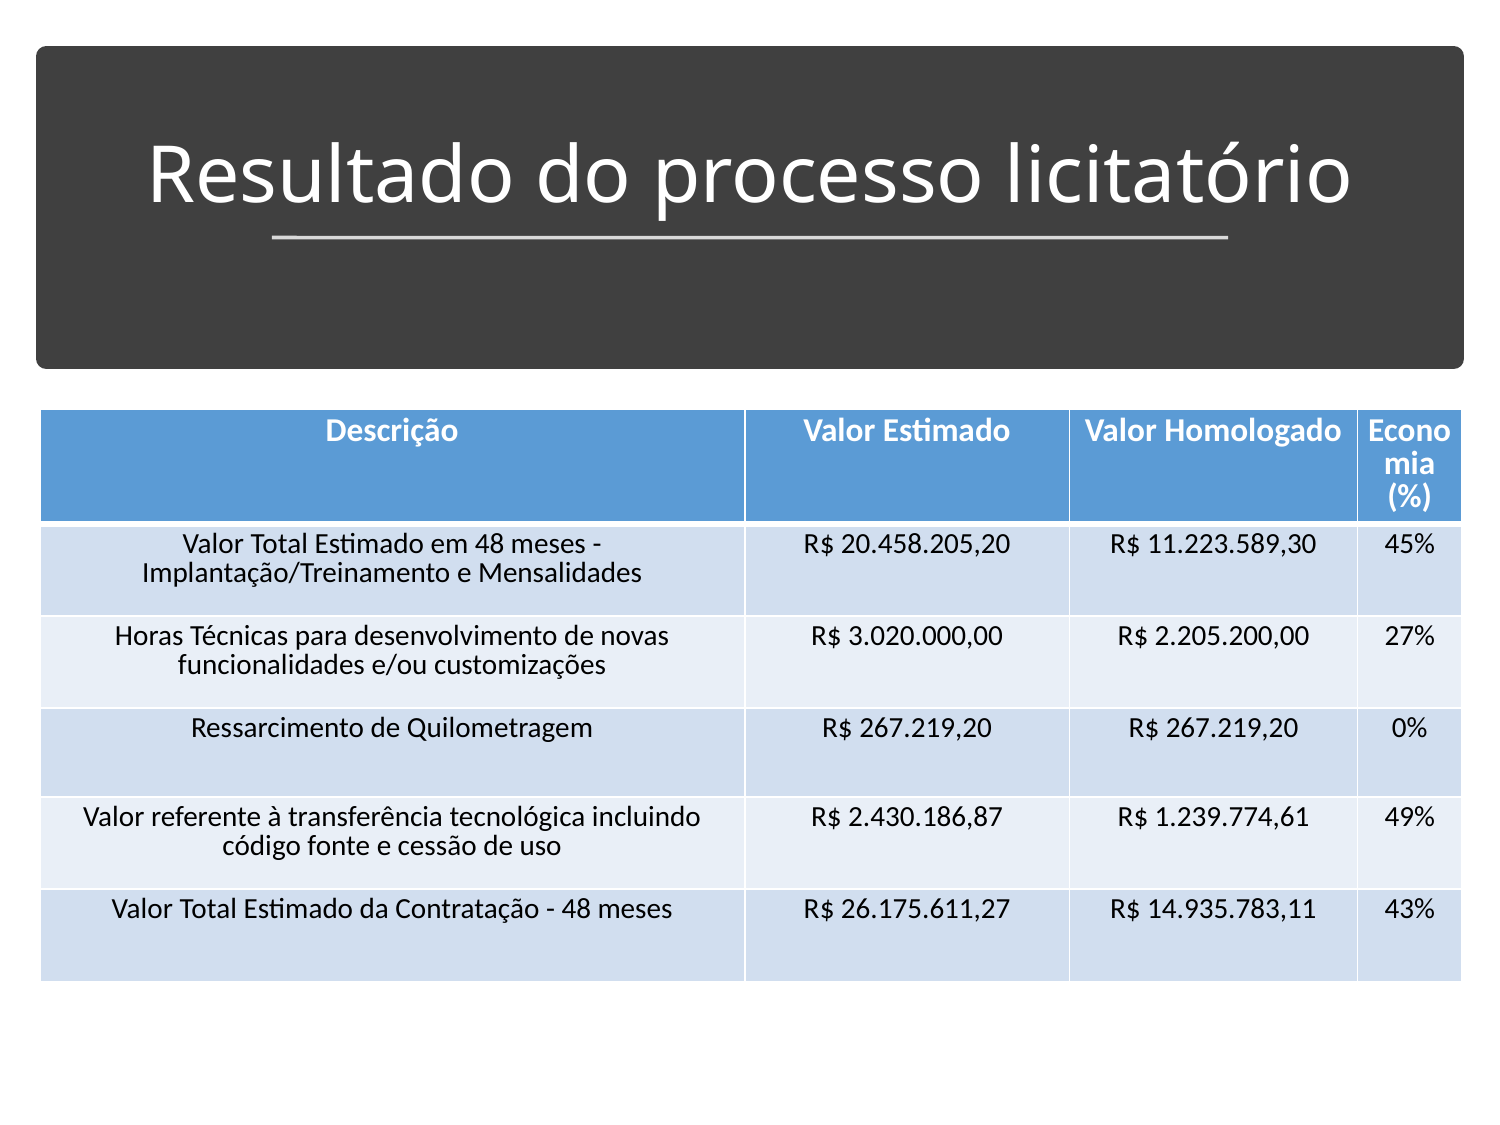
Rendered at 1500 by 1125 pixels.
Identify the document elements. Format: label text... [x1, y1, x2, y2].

table_cell 49% [1358, 798, 1461, 888]
table_cell 0% [1358, 709, 1461, 796]
table_cell R$ 14.935.783,11 [1070, 890, 1357, 981]
table_cell R$ 2.205.200,00 [1070, 617, 1357, 707]
table_cell R$ 1.239.774,61 [1070, 798, 1357, 888]
table_header Descrição [41, 410, 744, 521]
table_cell R$ 20.458.205,20 [746, 527, 1069, 615]
table_cell R$ 3.020.000,00 [746, 617, 1069, 707]
table_cell Horas Técnicas para desenvolvimento de novas funcionalidades e/ou customizações [41, 617, 744, 707]
table_cell Valor Total Estimado da Contratação - 48 meses [41, 890, 744, 981]
table_header Valor Homologado [1070, 410, 1357, 521]
table_cell 45% [1358, 527, 1461, 615]
table_cell Valor Total Estimado em 48 meses - Implantação/Treinamento e Mensalidades [41, 527, 744, 615]
table_cell 27% [1358, 617, 1461, 707]
table_header Economia (%) [1358, 410, 1461, 521]
table_cell R$ 267.219,20 [746, 709, 1069, 796]
table_cell Ressarcimento de Quilometragem [41, 709, 744, 796]
table_cell R$ 26.175.611,27 [746, 890, 1069, 981]
table_cell R$ 267.219,20 [1070, 709, 1357, 796]
table_cell 43% [1358, 890, 1461, 981]
table_cell R$ 2.430.186,87 [746, 798, 1069, 888]
text_box [44, 54, 1456, 361]
table_header Valor Estimado [746, 410, 1069, 521]
table_cell Valor referente à transferência tecnológica incluindo código fonte e cessão de uso [41, 798, 744, 888]
table_cell R$ 11.223.589,30 [1070, 527, 1357, 615]
text_box Resultado do processo licitatório [64, 76, 1436, 230]
